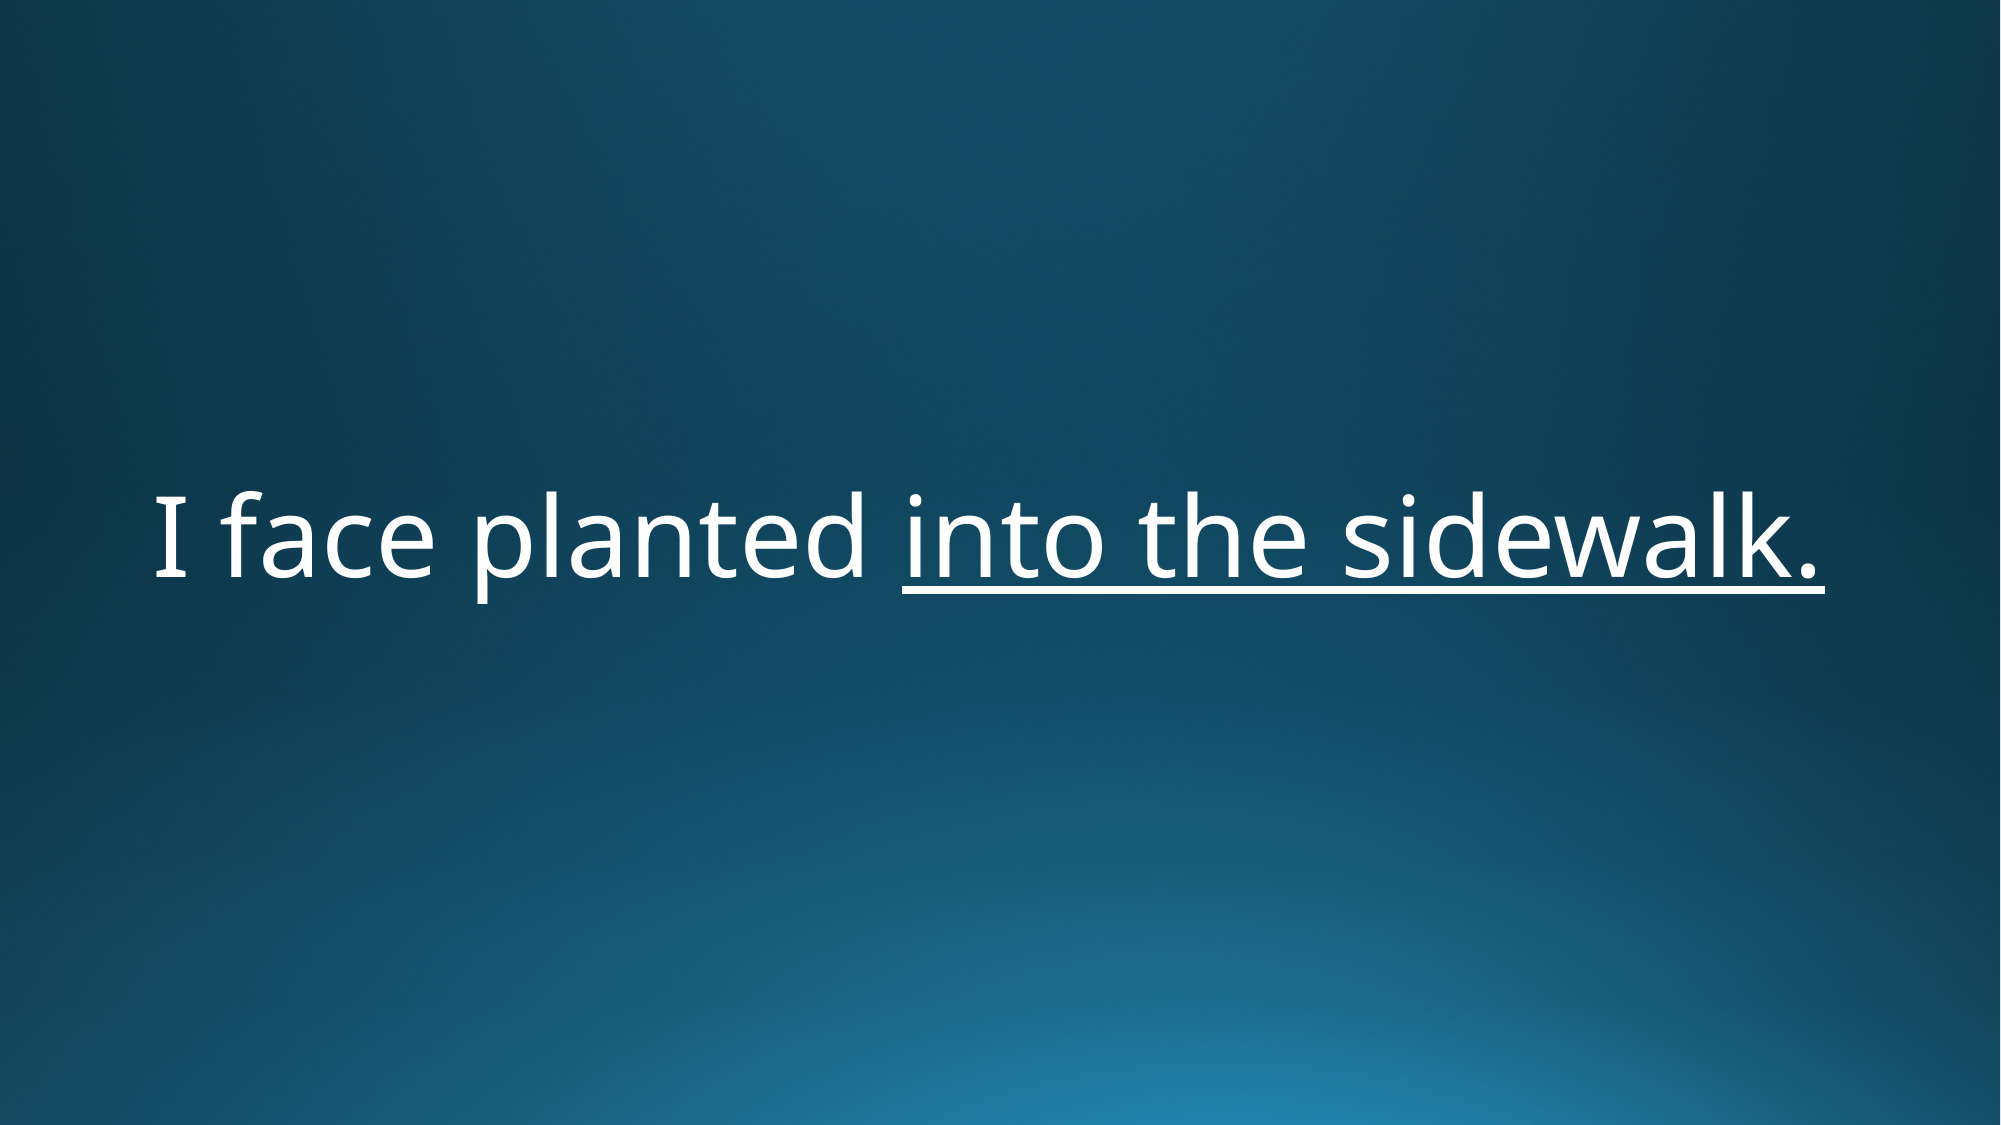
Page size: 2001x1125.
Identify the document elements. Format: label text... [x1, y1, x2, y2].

picture [0, 0, 2001, 1125]
title I face planted into the sidewalk. [137, 59, 1863, 1023]
